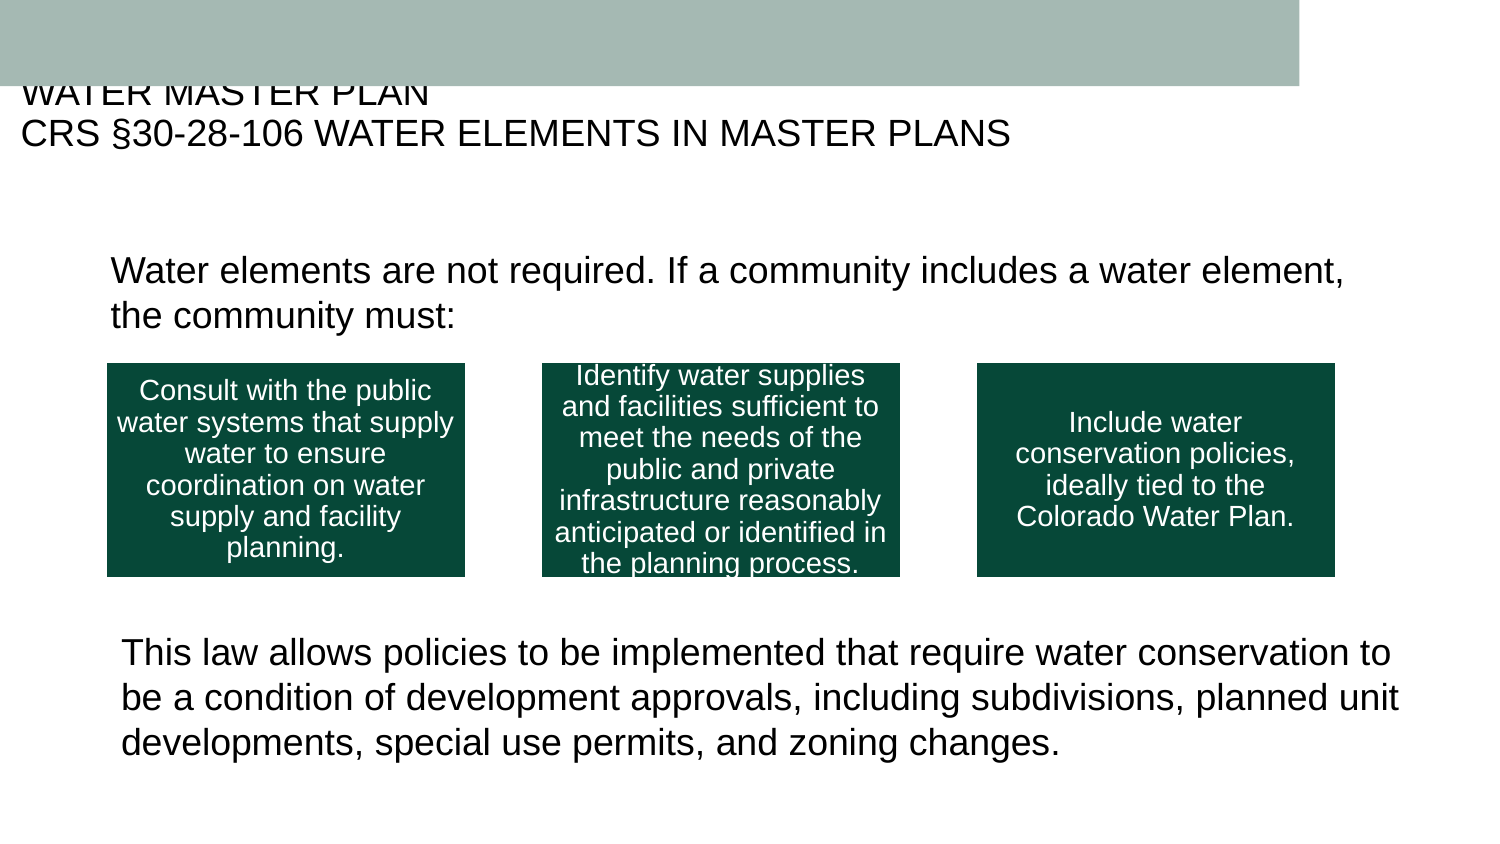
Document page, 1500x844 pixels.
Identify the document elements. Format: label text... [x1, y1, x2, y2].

text_box Identify water supplies and facilities sufficient to meet the needs of the public and private infrastructure reasonably anticipated or identified in the planning process. [540, 362, 901, 578]
title WATER MASTER PLAN CRS §30-28-106 WATER ELEMENTS IN MASTER PLANS [5, 87, 1196, 163]
text_box [0, 0, 1300, 87]
list Water elements are not required. If a community includes a water element, the community must: [95, 238, 1390, 320]
text_box Include water conservation policies, ideally tied to the Colorado Water Plan. [975, 362, 1336, 578]
text_box Consult with the public water systems that supply water to ensure coordination on water supply and facility planning. [105, 362, 466, 578]
text_box This law allows policies to be implemented that require water conservation to be a condition of development approvals, including subdivisions, planned unit developments, special use permits, and zoning changes. [105, 620, 1434, 816]
